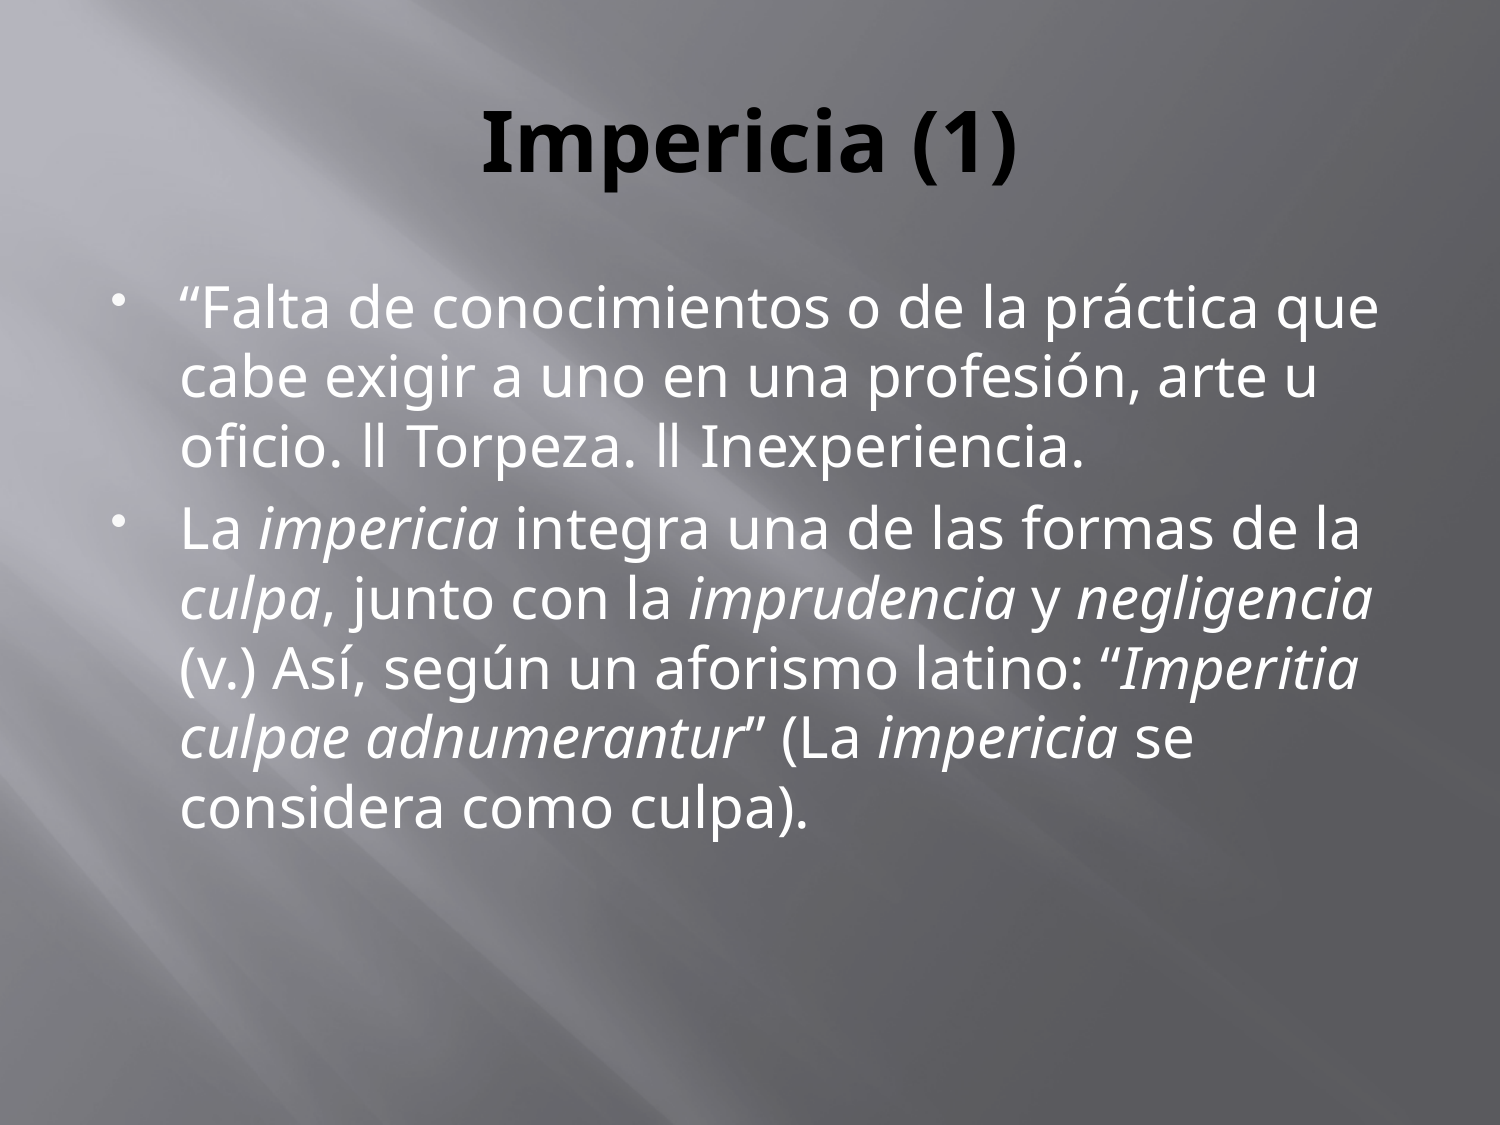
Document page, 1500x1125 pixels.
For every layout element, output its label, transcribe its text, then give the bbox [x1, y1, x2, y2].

title Impericia (1) [75, 45, 1425, 233]
list “Falta de conocimientos o de la práctica que cabe exigir a uno en una profesión, arte u oficio. ǁ Torpeza. ǁ Inexperiencia. La impericia integra una de las formas de la culpa, junto con la imprudencia y negligencia (v.) Así, según un aforismo latino: “Imperitia culpae adnumerantur” (La impericia se considera como culpa). [75, 262, 1425, 1035]
